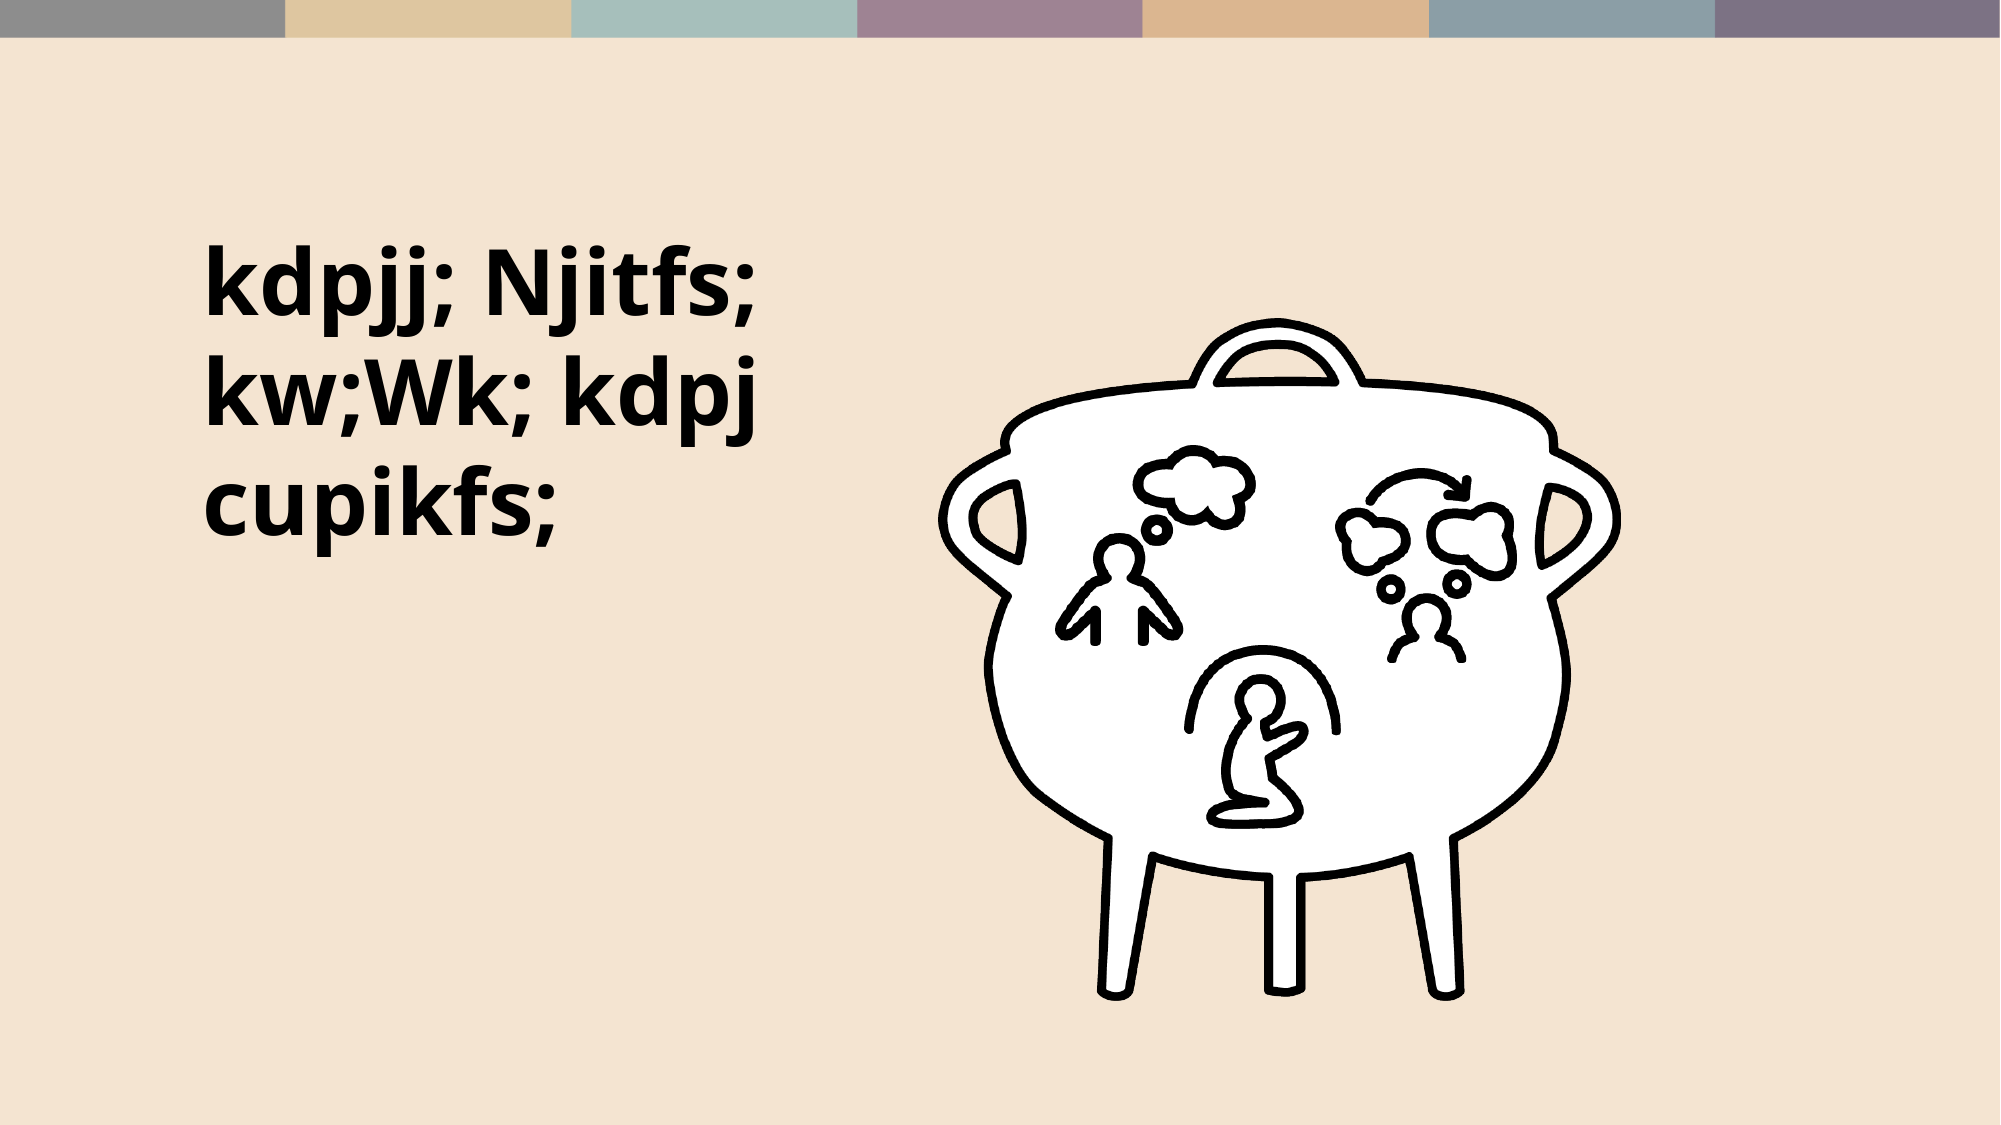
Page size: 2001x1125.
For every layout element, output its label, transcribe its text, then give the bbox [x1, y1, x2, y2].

text_box kdpjj; Njitfs; kw;Wk; kdpj cupikfs; [187, 216, 1472, 562]
picture [0, 0, 2000, 38]
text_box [938, 262, 1621, 1001]
